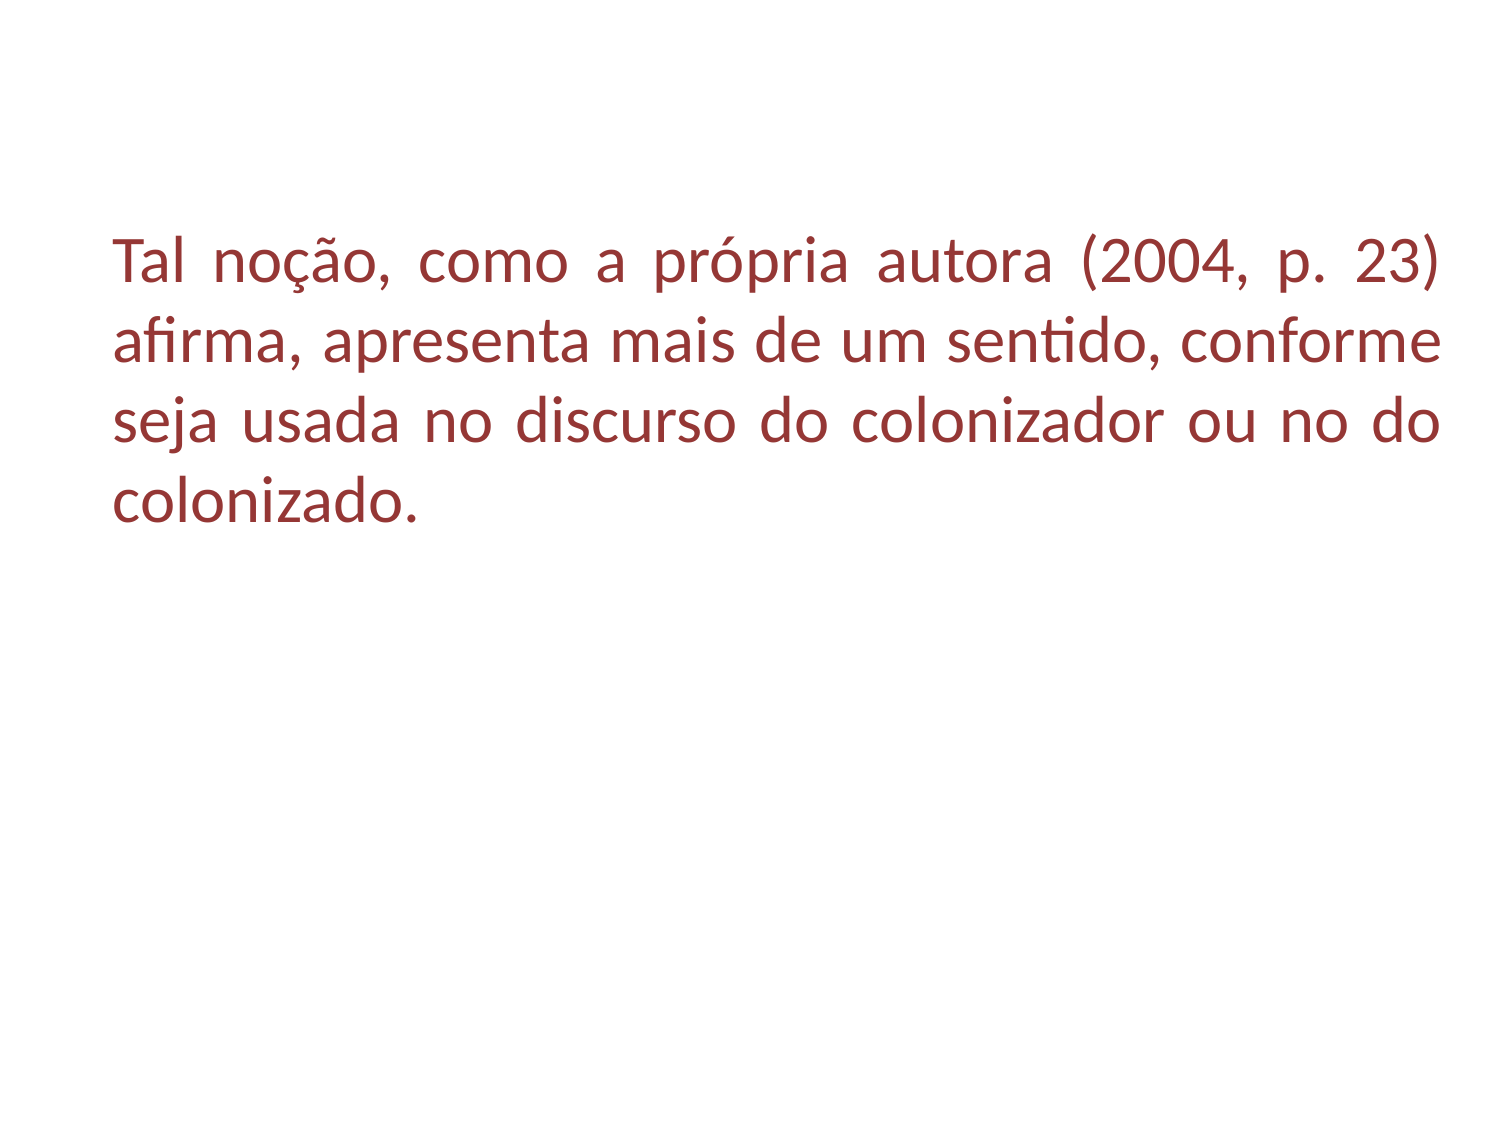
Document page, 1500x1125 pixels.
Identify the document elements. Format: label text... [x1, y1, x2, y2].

list Tal noção, como a própria autora (2004, p. 23) afirma, apresenta mais de um sentido, conforme seja usada no discurso do colonizador ou no do colonizado. [41, 208, 1459, 1005]
